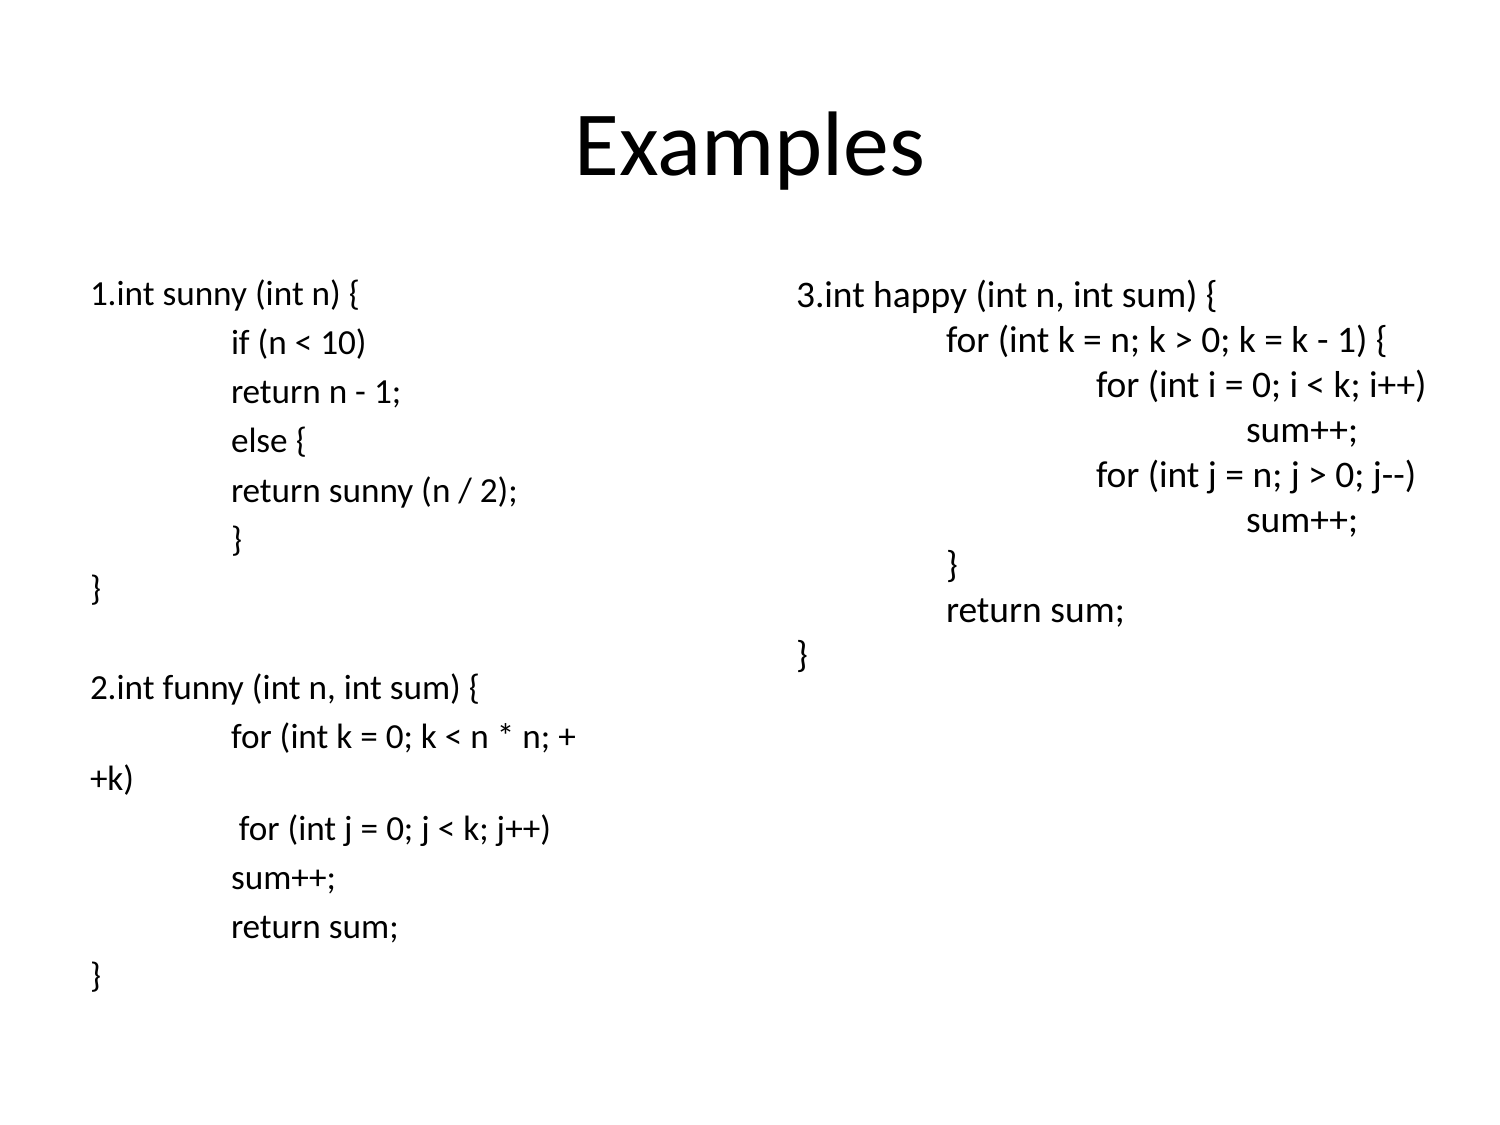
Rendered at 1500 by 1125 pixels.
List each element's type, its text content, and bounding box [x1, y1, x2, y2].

title Examples [75, 45, 1425, 233]
list 1.int sunny (int n) { if (n < 10) return n - 1; else { return sunny (n / 2); } } 2.int funny (int n, int sum) { for (int k = 0; k < n * n; ++k) for (int j = 0; j < k; j++) sum++; return sum; } [75, 262, 619, 1005]
text_box 3.int happy (int n, int sum) { for (int k = n; k > 0; k = k - 1) { for (int i = 0; i < k; i++) sum++; for (int j = n; j > 0; j--) sum++; } return sum; } [781, 262, 1462, 683]
